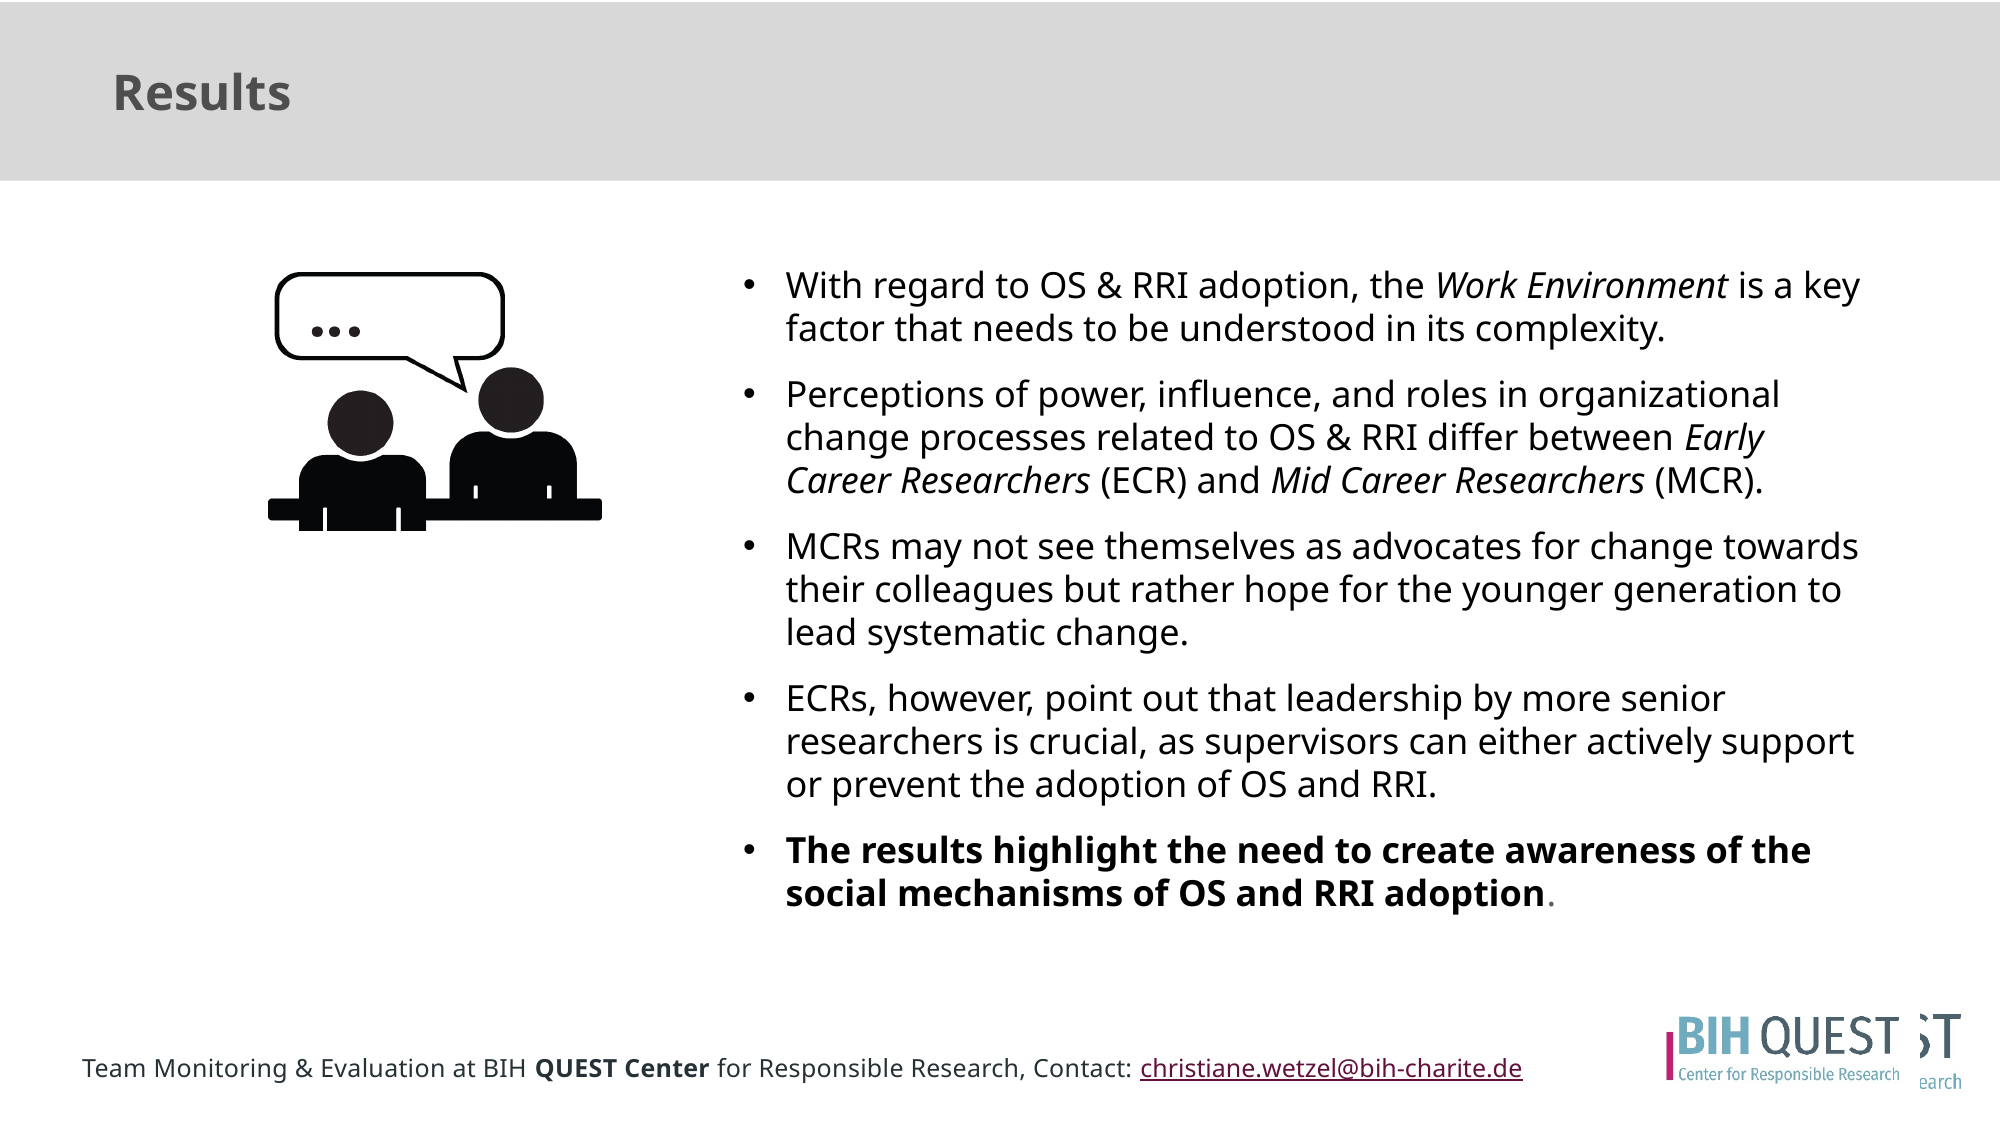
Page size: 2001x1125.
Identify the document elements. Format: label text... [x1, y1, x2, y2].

text_box Team Monitoring & Evaluation at BIH QUEST Center for Responsible Research, Contact: christiane.wetzel@bih-charite.de [80, 1050, 1612, 1087]
picture [268, 272, 602, 531]
text_box [0, 1, 2000, 182]
picture [1645, 987, 1986, 1115]
text_box With regard to OS & RRI adoption, the Work Environment is a key factor that needs to be understood in its complexity. Perceptions of power, influence, and roles in organizational change processes related to OS & RRI differ between Early Career Researchers (ECR) and Mid Career Researchers (MCR). MCRs may not see themselves as advocates for change towards their colleagues but rather hope for the younger generation to lead systematic change. ECRs, however, point out that leadership by more senior researchers is crucial, as supervisors can either actively support or prevent the adoption of OS and RRI. The results highlight the need to create awareness of the social mechanisms of OS and RRI adoption. [728, 255, 1877, 922]
text_box Results [97, 53, 1330, 128]
